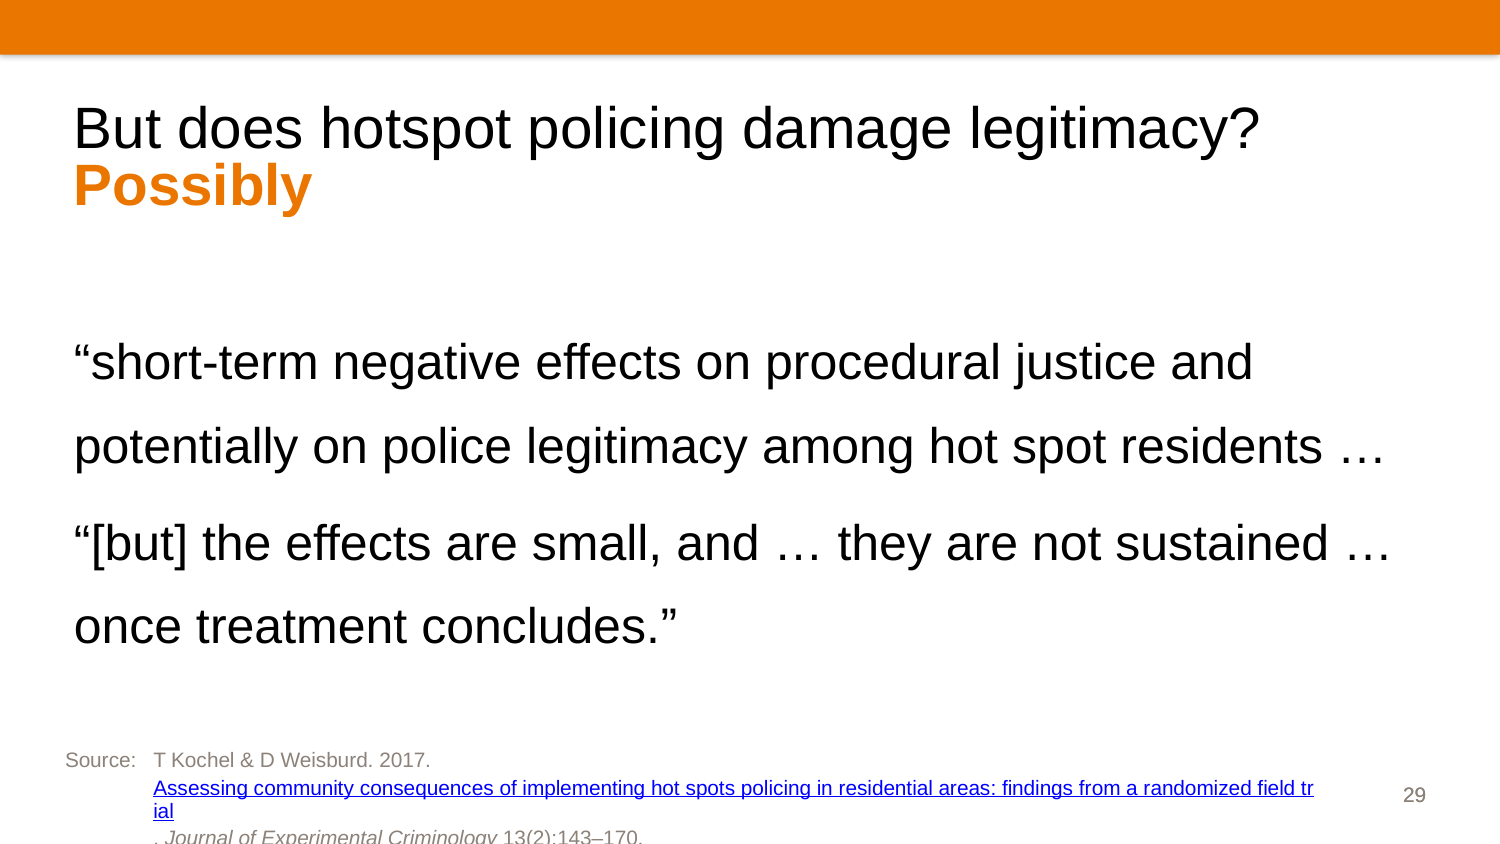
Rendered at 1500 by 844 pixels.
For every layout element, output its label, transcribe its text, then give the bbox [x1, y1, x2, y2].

list Source: T Kochel & D Weisburd. 2017. Assessing community consequences of implementing hot spots policing in residential areas: findings from a randomized field trial. Journal of Experimental Criminology 13(2):143–170. [59, 752, 1323, 819]
title But does hotspot policing damage legitimacy? Possibly [59, 96, 1441, 211]
list “short-term negative effects on procedural justice and potentially on police legitimacy among hot spot residents … “[but] the effects are small, and … they are not sustained … once treatment concludes.” [59, 211, 1441, 749]
